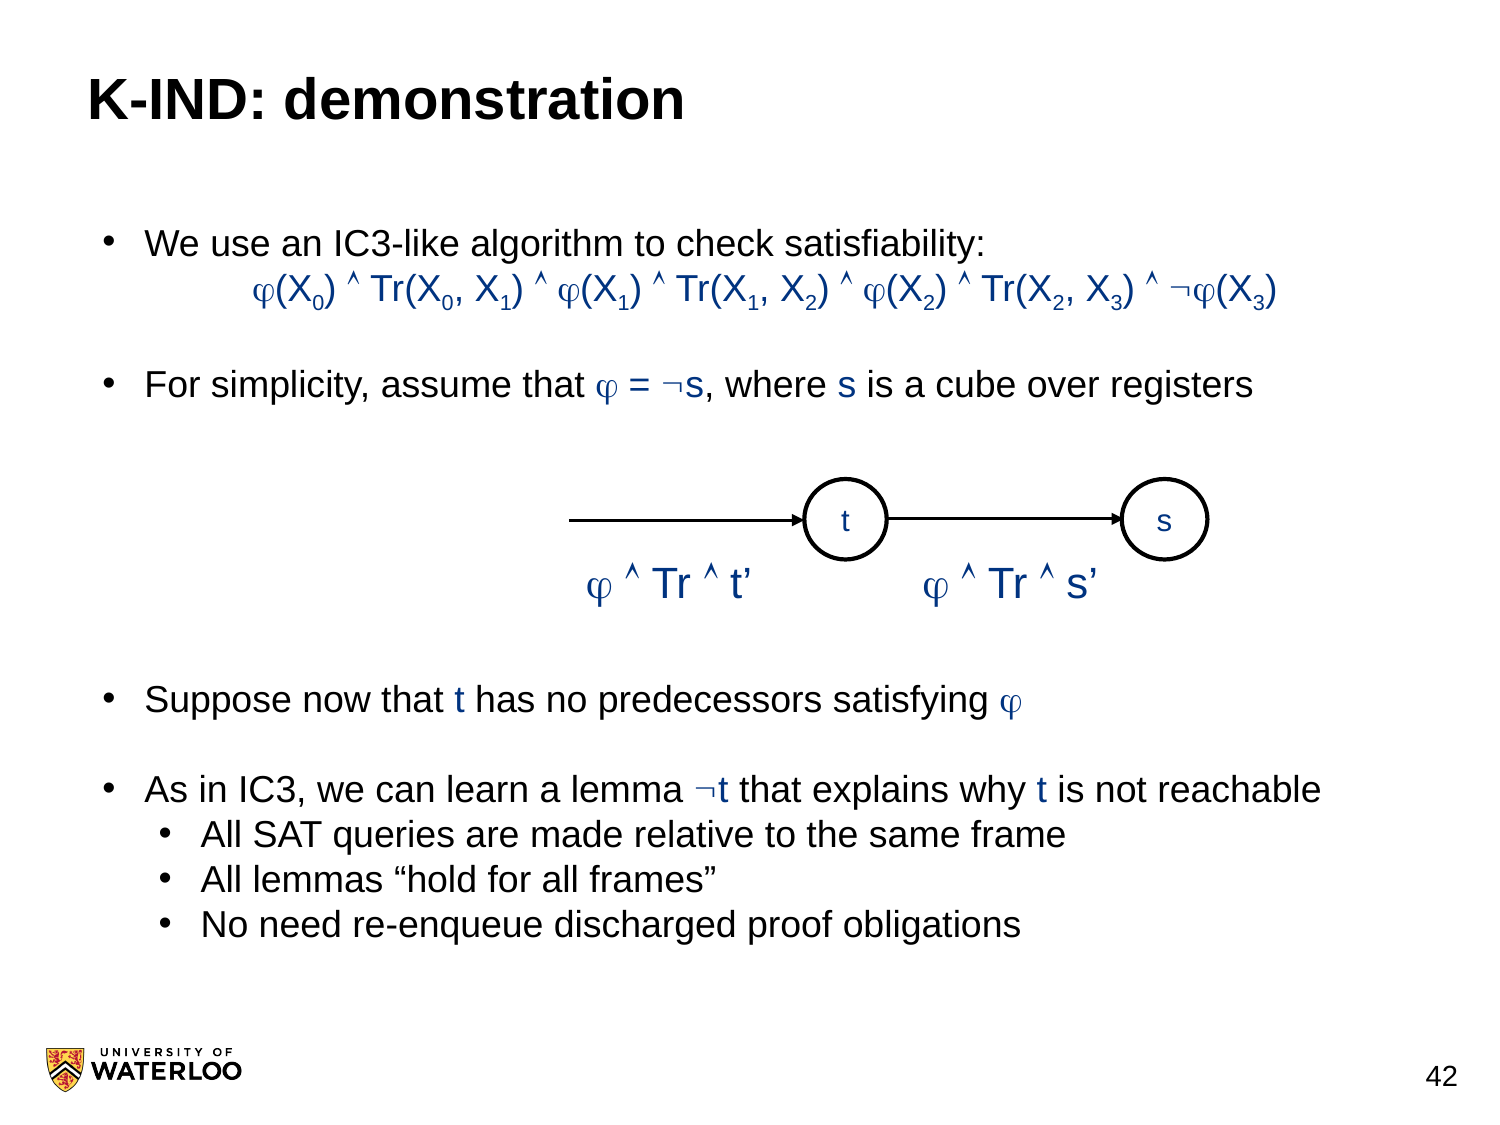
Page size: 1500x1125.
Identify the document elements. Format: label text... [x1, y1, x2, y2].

text_box We use an IC3-like algorithm to check satisfiability: (X0)  Tr(X0, X1)  (X1)  Tr(X1, X2)  (X2)  Tr(X2, X3)  (X3) For simplicity, assume that  = s, where s is a cube over registers Suppose now that t has no predecessors satisfying  As in IC3, we can learn a lemma t that explains why t is not reachable All SAT queries are made relative to the same frame All lemmas “hold for all frames” No need re-enqueue discharged proof obligations [87, 211, 1348, 952]
text_box   Tr  s’ [896, 547, 1135, 616]
picture [8, 1016, 279, 1125]
text_box   Tr  t’ [554, 547, 795, 616]
text_box t [802, 476, 889, 562]
text_box s [1119, 476, 1210, 562]
title K-IND: demonstration [87, 69, 1426, 133]
